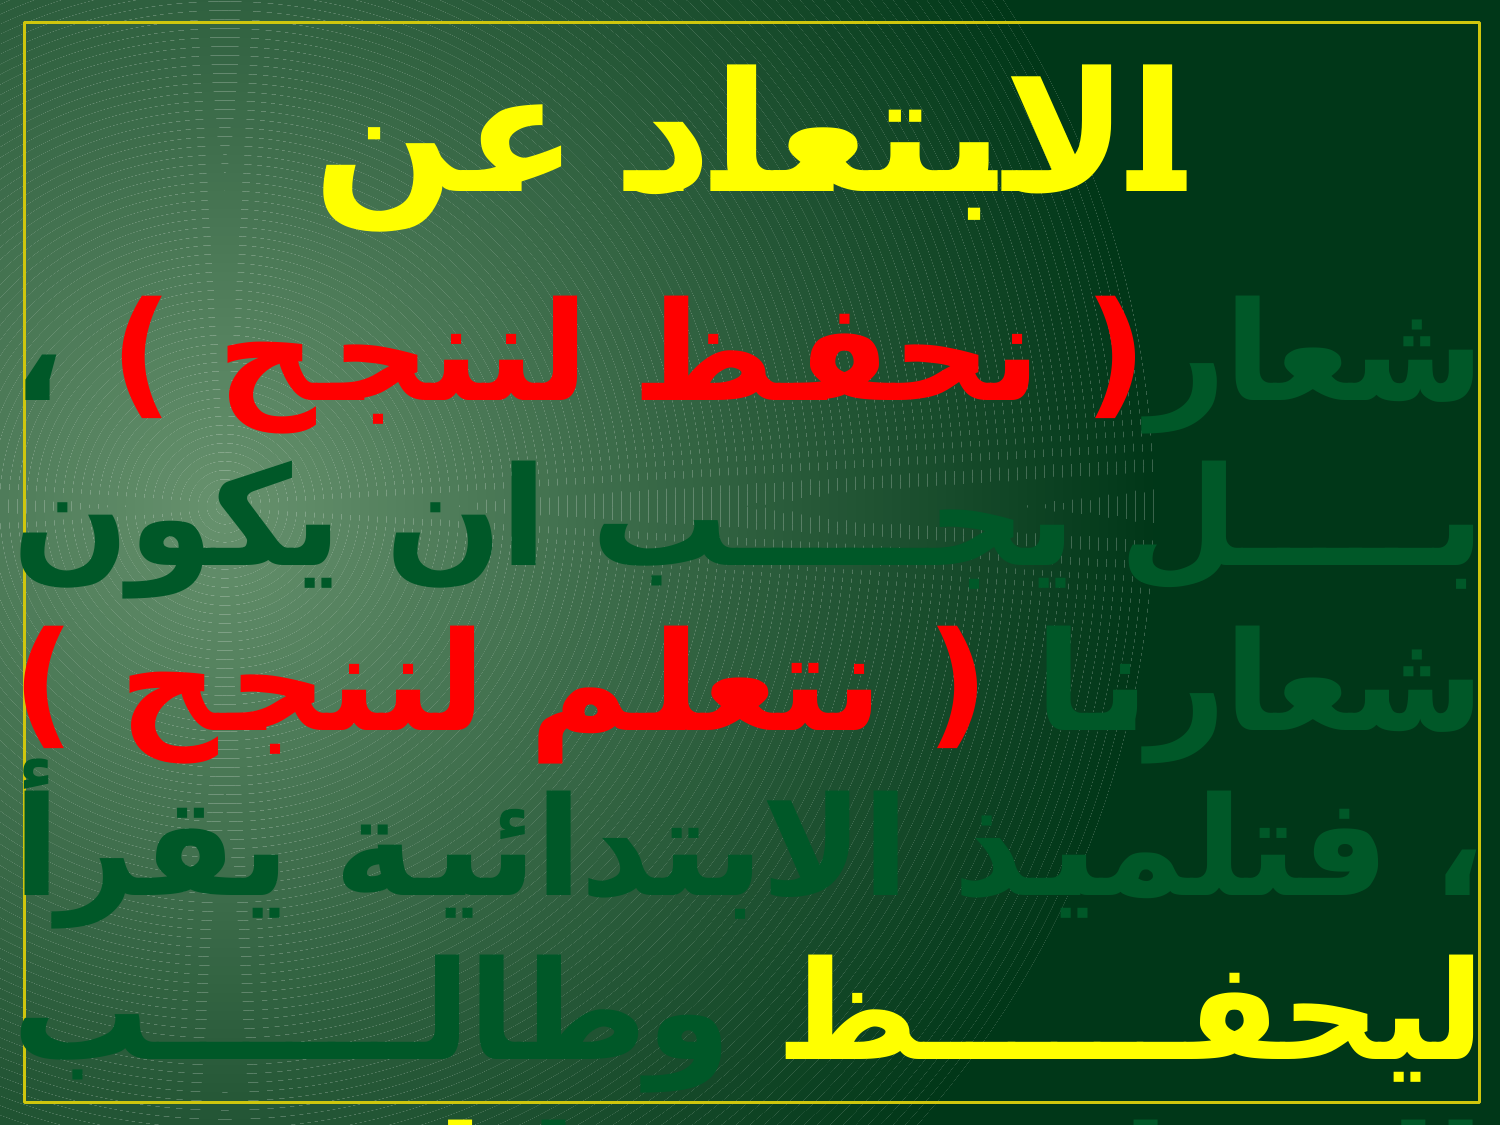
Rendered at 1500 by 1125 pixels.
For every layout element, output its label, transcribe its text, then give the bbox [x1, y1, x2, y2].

title الابتعاد عن [75, 45, 1425, 233]
list شعار( نحفظ لننجح ) ، بل يجب ان يكون شعارنا ( نتعلم لننجح ) ، فتلميذ الابتدائية يقرأ ليحفظ وطالب الاعدادية يقرا ليفهم وطالب الجامعة يقرا ليناقش ويقتنع ويطبق. [0, 255, 1500, 998]
